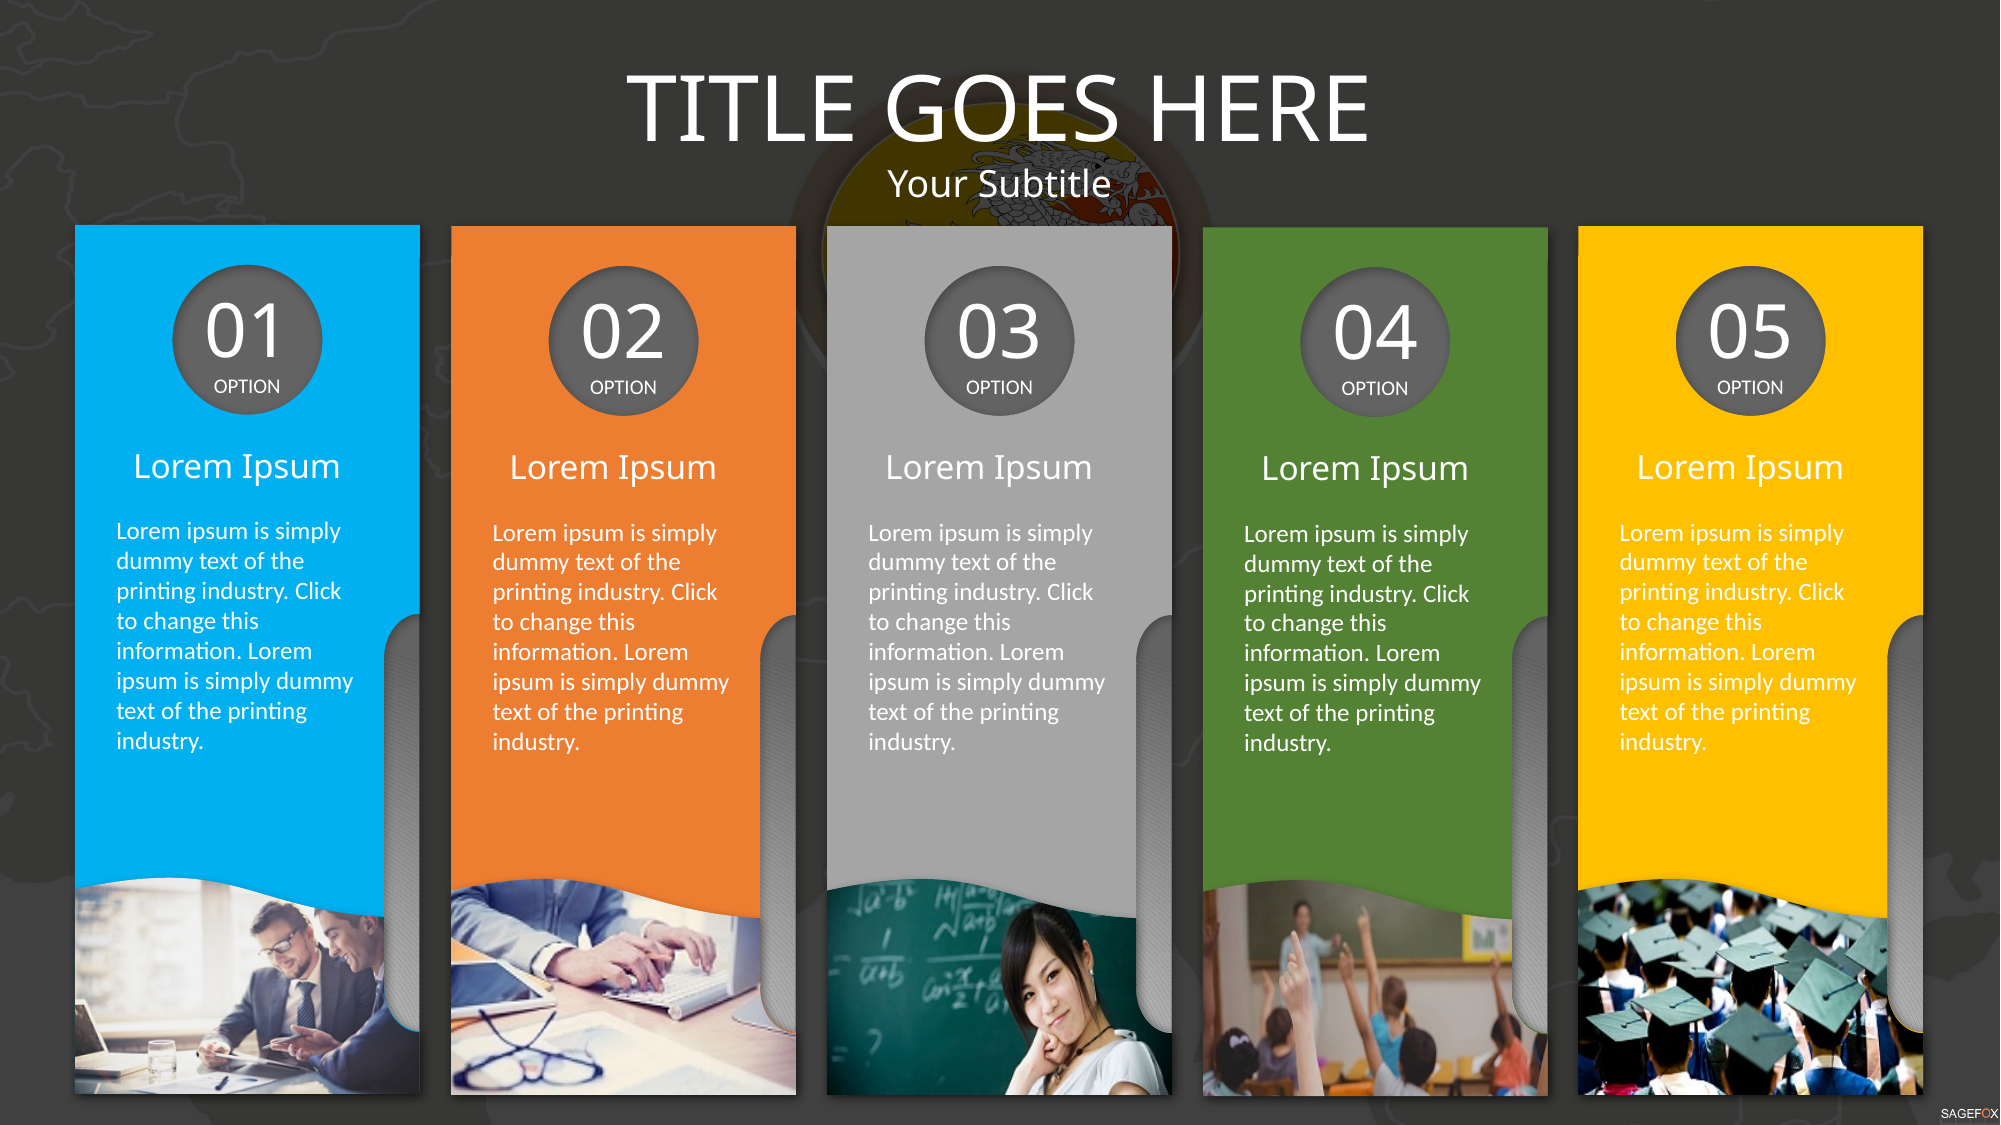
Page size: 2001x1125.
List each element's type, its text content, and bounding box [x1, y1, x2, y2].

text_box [827, 226, 1173, 1095]
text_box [1202, 227, 1548, 1097]
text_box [74, 224, 420, 1094]
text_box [1578, 226, 1924, 1095]
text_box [451, 226, 797, 1095]
picture [0, 0, 2001, 1125]
text_box TITLE GOES HERE Your Subtitle [548, 42, 1452, 212]
